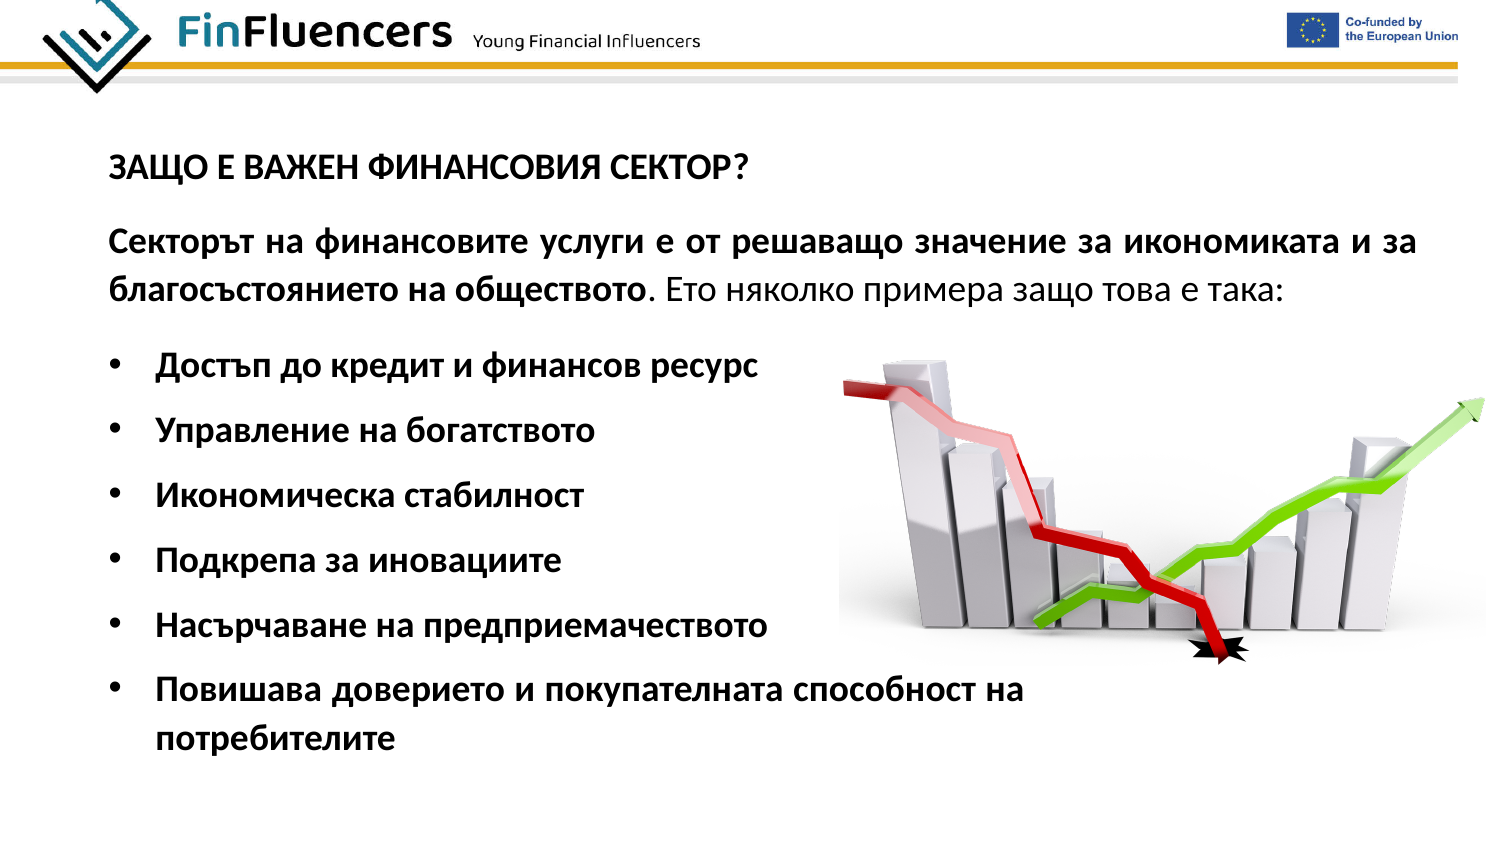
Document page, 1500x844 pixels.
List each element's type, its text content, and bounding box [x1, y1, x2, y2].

text_box Достъп до кредит и финансов ресурс Управление на богатството Икономическа стабилност Подкрепа за иновациите Насърчаване на предприемачеството Повишава доверието и покупателната способност на потребителите [93, 330, 1040, 765]
picture [0, 0, 1500, 132]
picture [839, 360, 1486, 666]
text_box Секторът на финансовите услуги е от решаващо значение за икономиката и за благосъстоянието на обществото. Ето няколко примера защо това е така: [93, 205, 1434, 317]
text_box ЗАЩО Е ВАЖЕН ФИНАНСОВИЯ СЕКТОР? [93, 132, 1434, 195]
